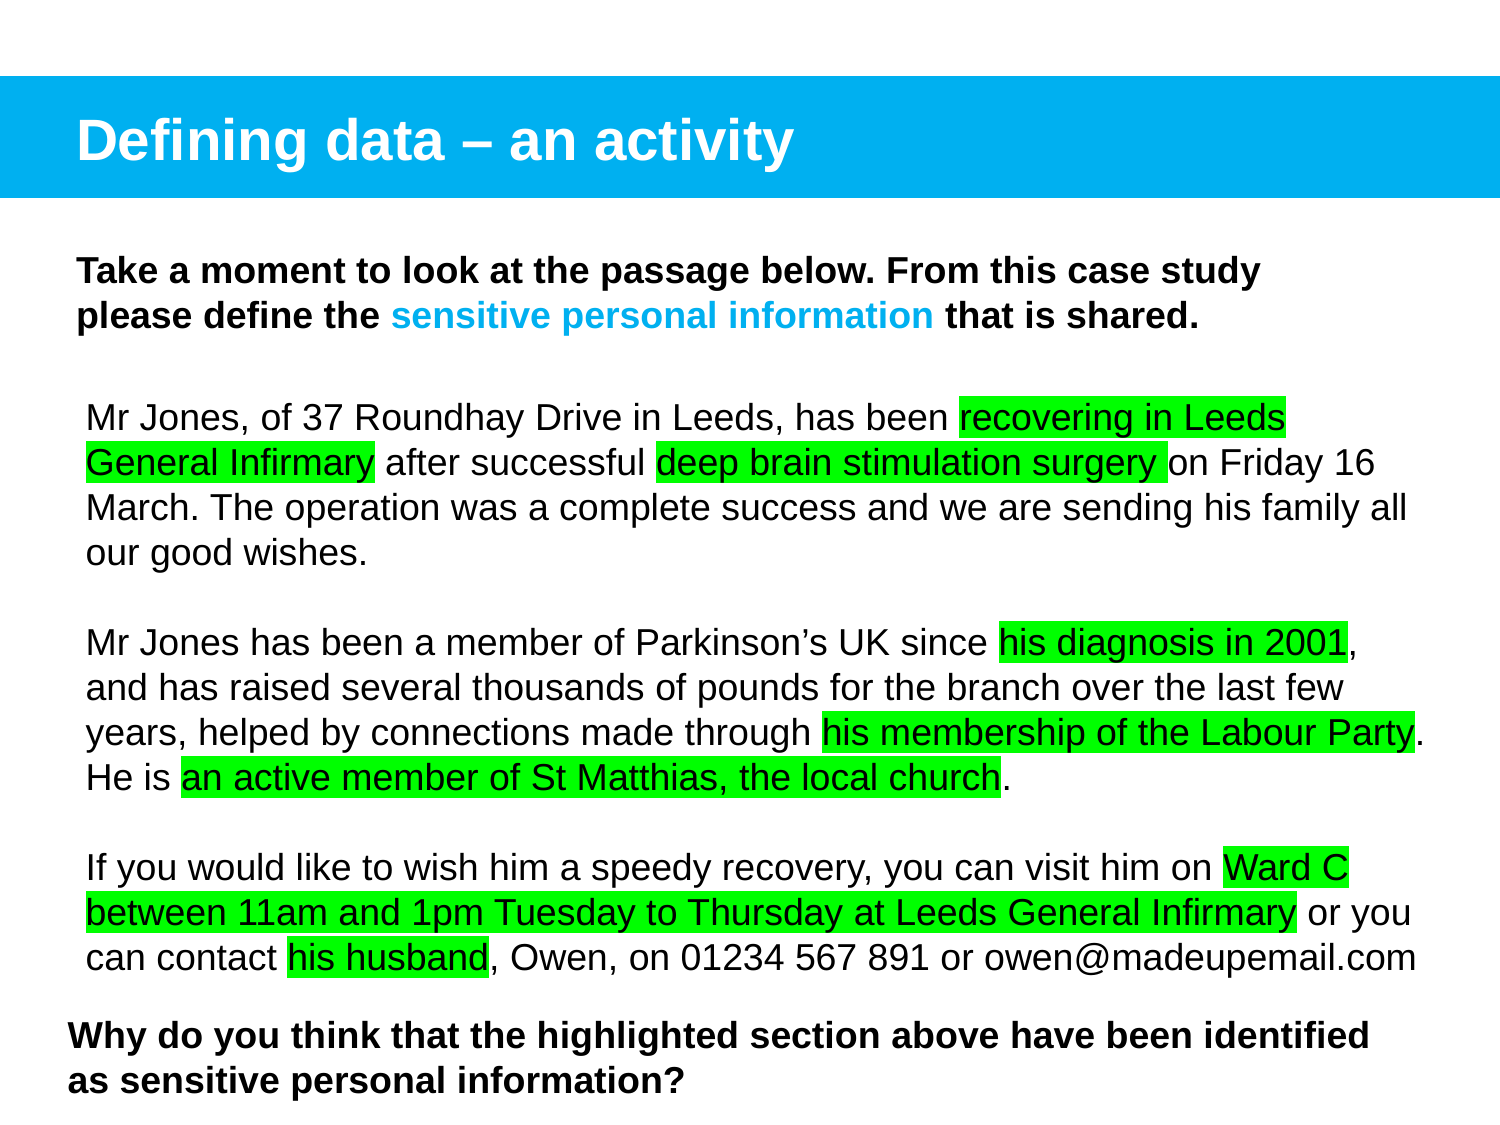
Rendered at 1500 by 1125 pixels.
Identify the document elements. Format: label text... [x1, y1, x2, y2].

text_box Take a moment to look at the passage below. From this case study please define the sensitive personal information that is shared. [0, 238, 1317, 344]
text_box Why do you think that the highlighted section above have been identified as sensitive personal information? [53, 1003, 1393, 1125]
text_box Mr Jones, of 37 Roundhay Drive in Leeds, has been recovering in Leeds General Infirmary after successful deep brain stimulation surgery on Friday 16 March. The operation was a complete success and we are sending his family all our good wishes. Mr Jones has been a member of Parkinson’s UK since his diagnosis in 2001, and has raised several thousands of pounds for the branch over the last few years, helped by connections made through his membership of the Labour Party. He is an active member of St Matthias, the local church. If you would like to wish him a speedy recovery, you can visit him on Ward C between 11am and 1pm Tuesday to Thursday at Leeds General Infirmary or you can contact his husband, Owen, on 01234 567 891 or owen@madeupemail.com [70, 385, 1442, 986]
text_box Defining data – an activity [0, 76, 1500, 198]
